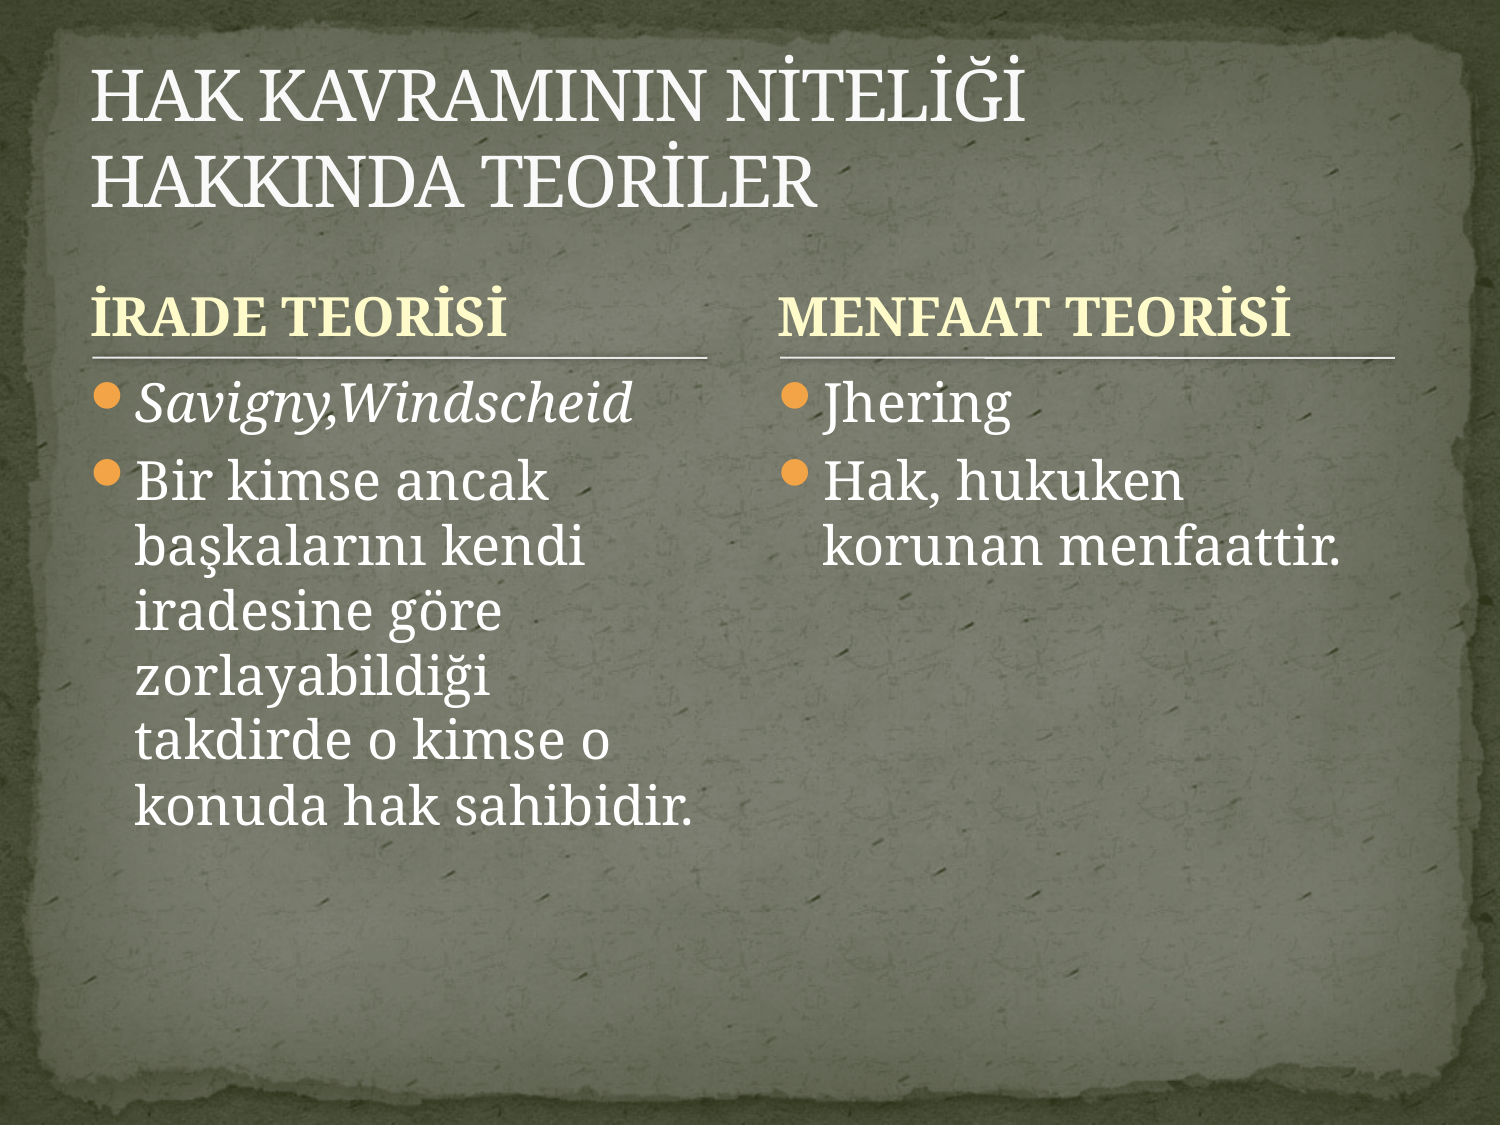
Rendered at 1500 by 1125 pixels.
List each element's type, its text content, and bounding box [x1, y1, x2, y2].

title HAK KAVRAMININ NİTELİĞİ HAKKINDA TEORİLER [74, 42, 1425, 230]
list Savigny,Windscheid Bir kimse ancak başkalarını kendi iradesine göre zorlayabildiği takdirde o kimse o konuda hak sahibidir. [75, 361, 738, 1004]
list İRADE TEORİSİ [73, 228, 740, 357]
list MENFAAT TEORİSİ [760, 228, 1427, 357]
list Jhering Hak, hukuken korunan menfaattir. [762, 361, 1426, 1004]
